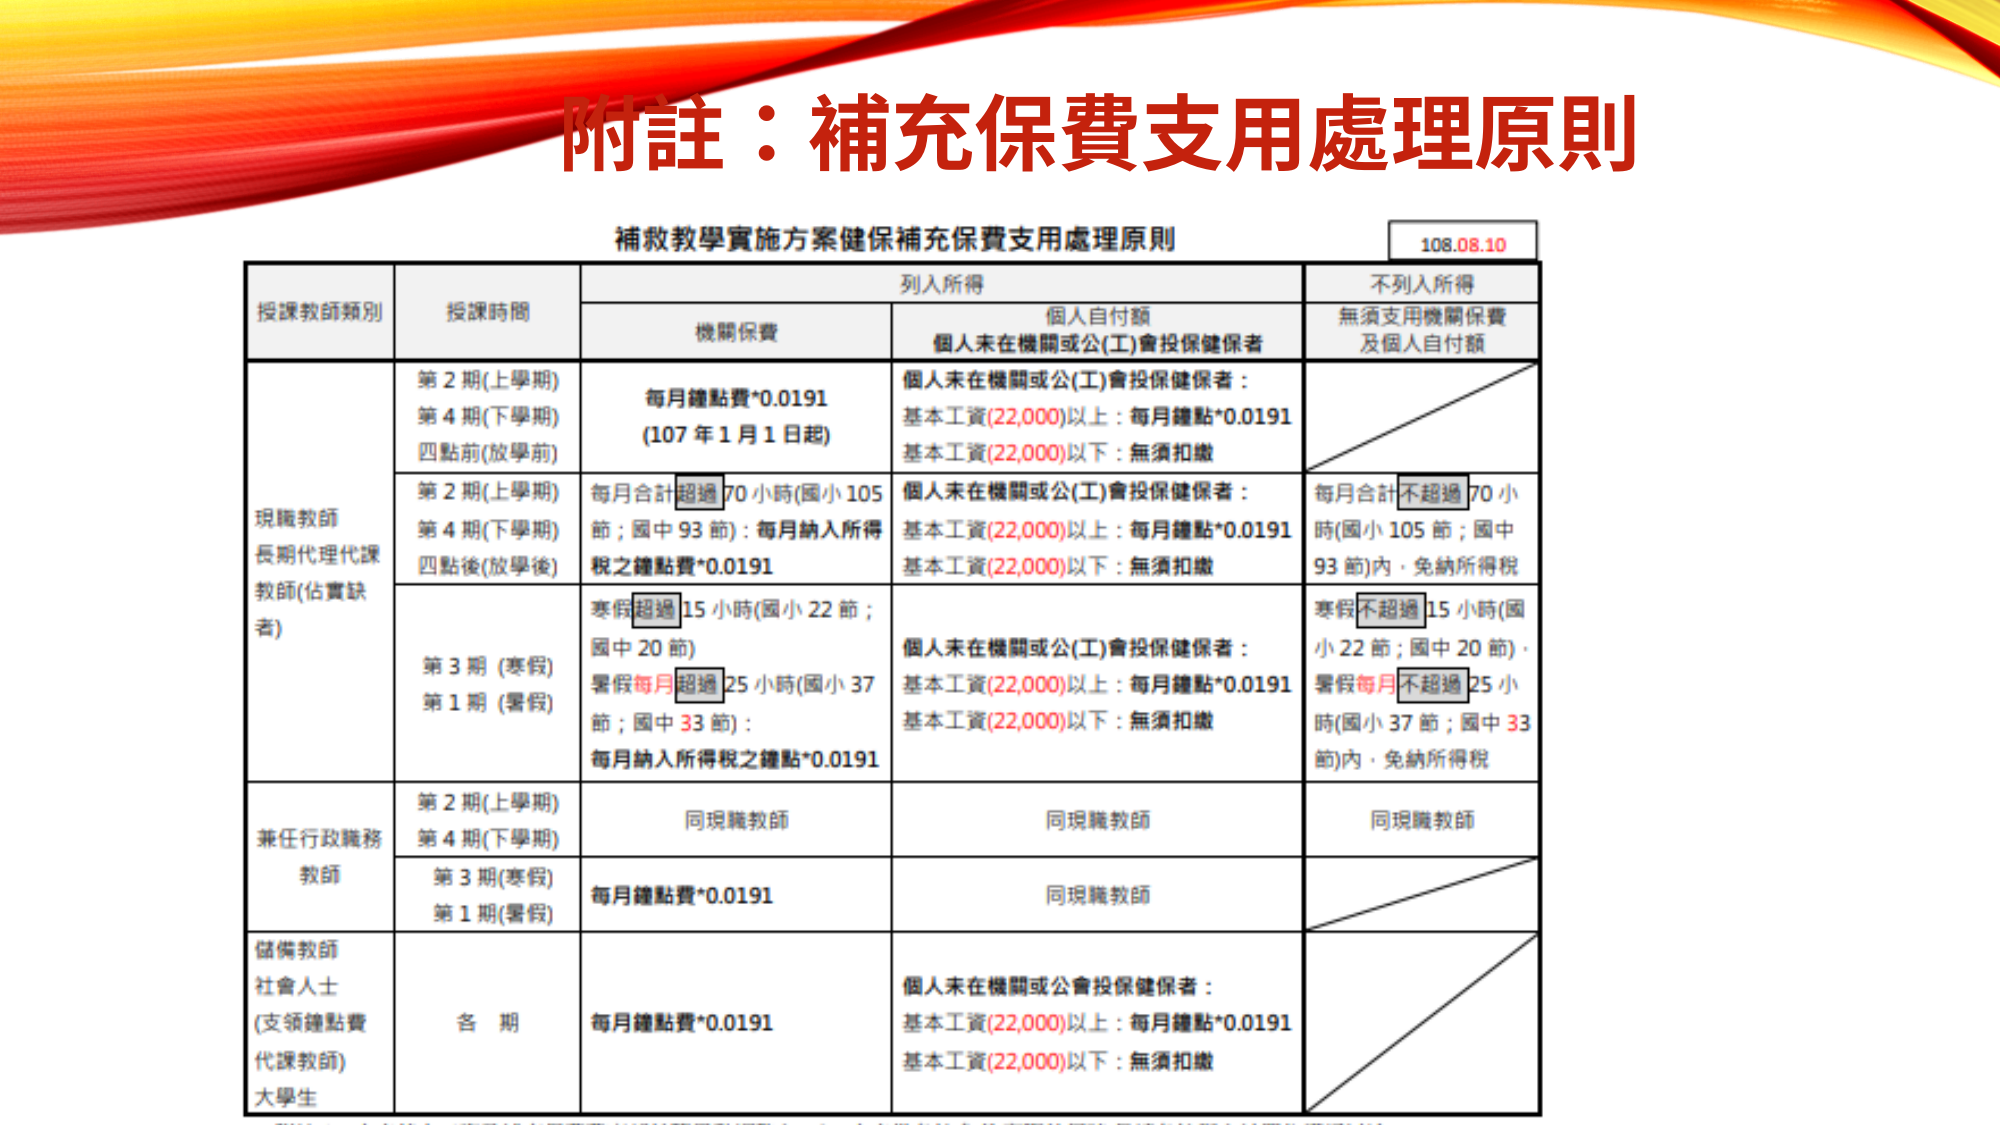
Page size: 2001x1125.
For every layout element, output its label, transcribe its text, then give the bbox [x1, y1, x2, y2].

title 附註：補充保費支用處理原則 [543, 31, 1957, 244]
picture [0, 0, 2000, 1125]
